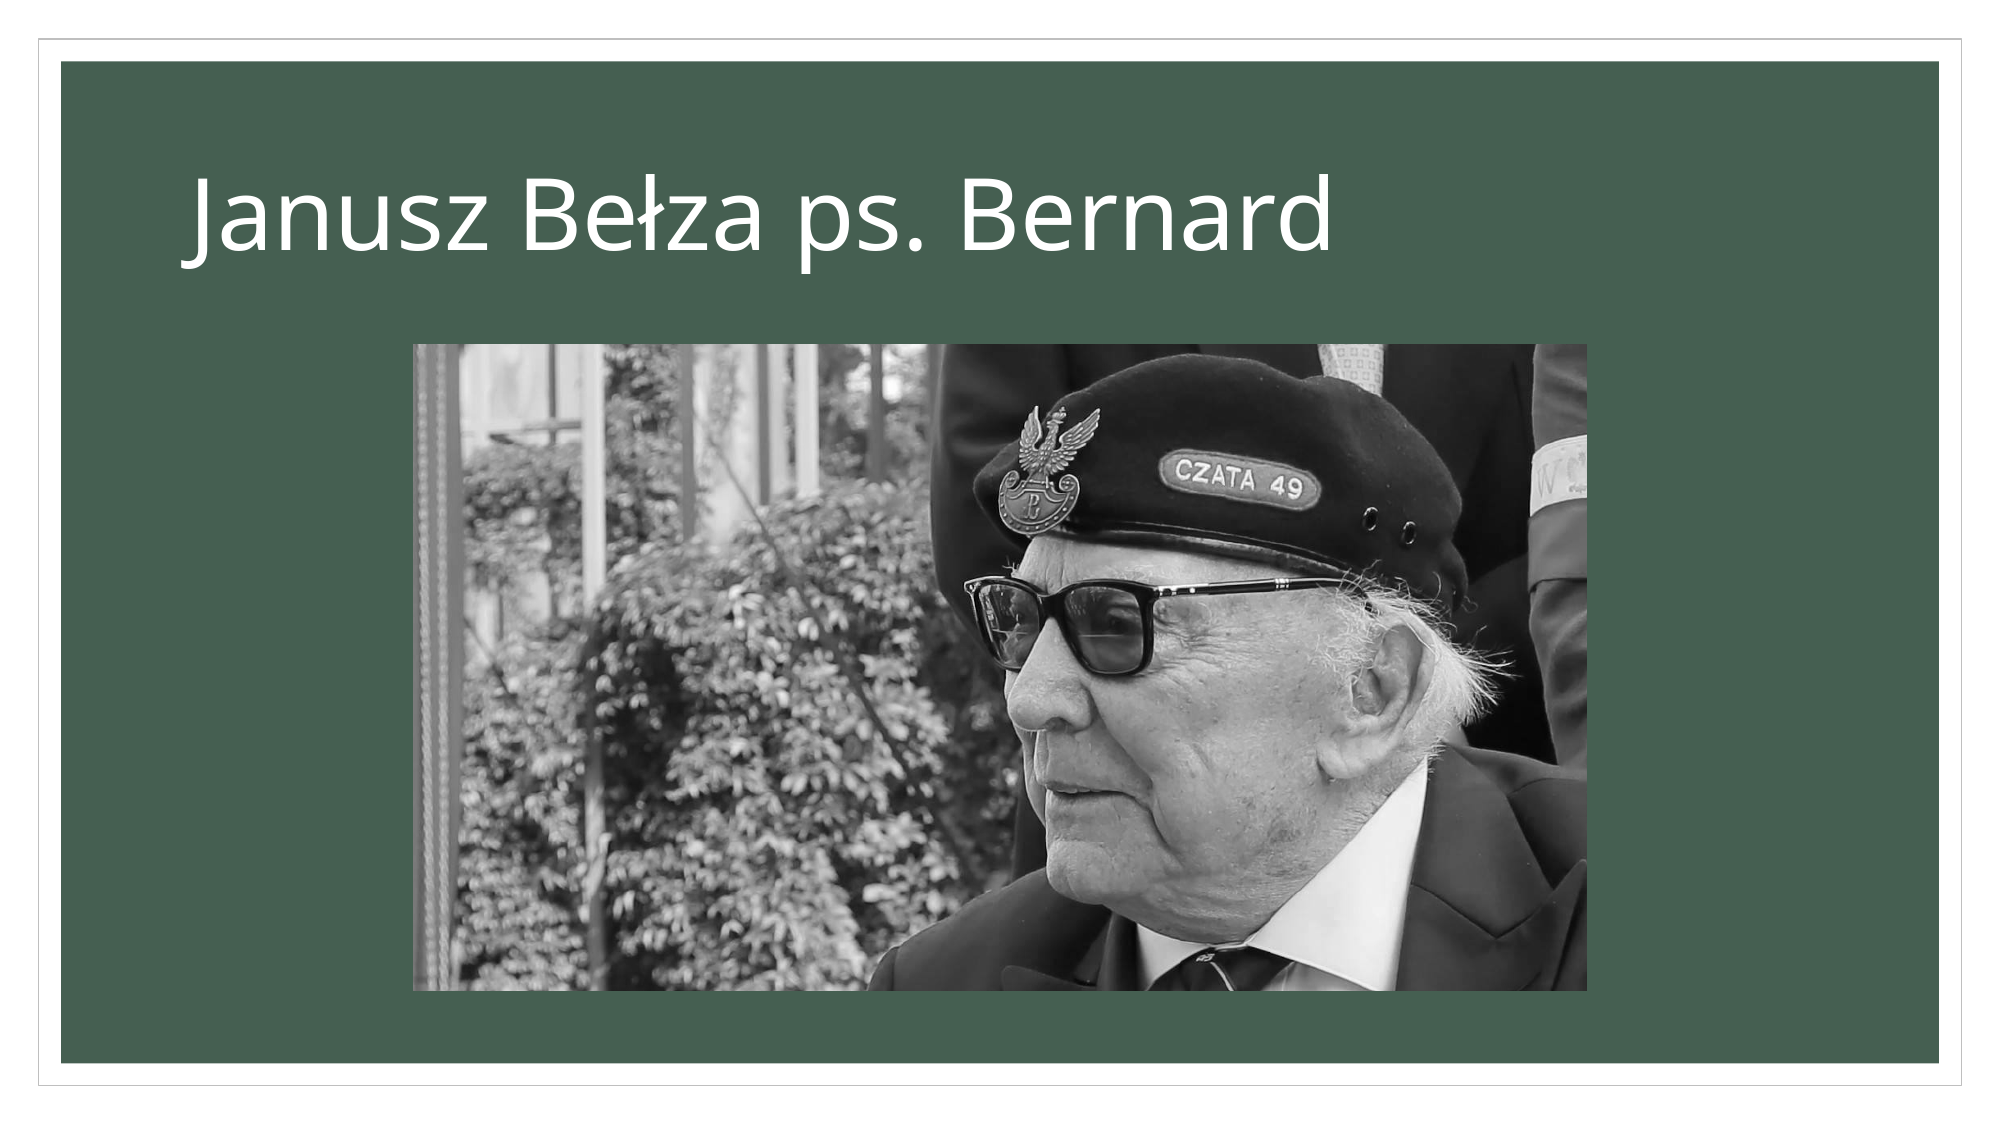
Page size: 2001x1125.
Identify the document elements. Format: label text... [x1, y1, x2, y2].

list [413, 345, 1587, 991]
title Janusz Bełza ps. Bernard [174, 105, 1825, 331]
